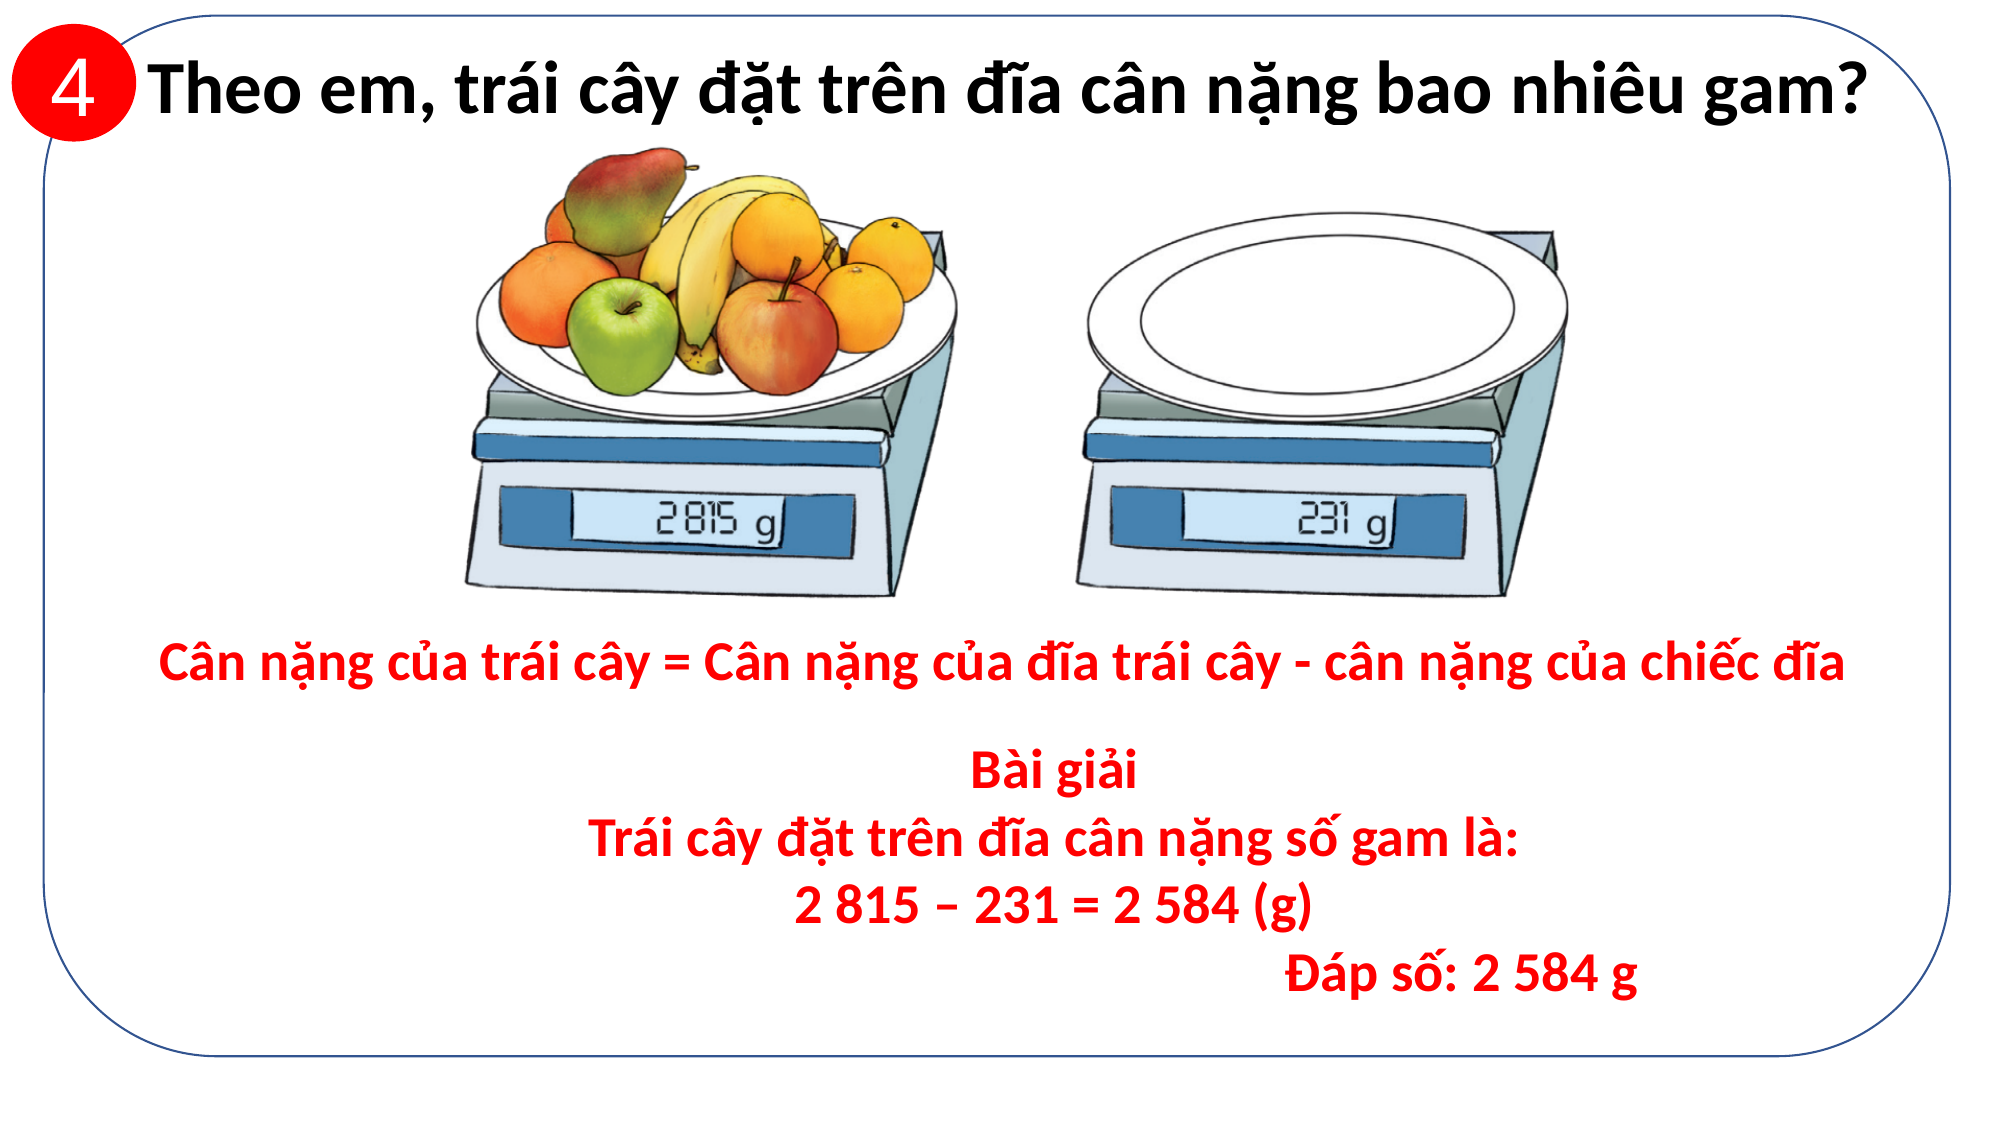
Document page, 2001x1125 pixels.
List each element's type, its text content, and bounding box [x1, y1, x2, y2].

text_box Cân nặng của trái cây = Cân nặng của đĩa trái cây - cân nặng của chiếc đĩa [76, 617, 1930, 700]
text_box [120, 36, 132, 61]
text_box Bài giải Trái cây đặt trên đĩa cân nặng số gam là: 2 815 – 231 = 2 584 (g) Đáp số: 2 584 g [456, 724, 1654, 1010]
text_box [143, 14, 1851, 31]
text_box Theo em, trái cây đặt trên đĩa cân nặng bao nhiêu gam? [132, 31, 1904, 136]
text_box 4 [12, 24, 132, 141]
text_box [42, 69, 1952, 1058]
picture [442, 125, 1569, 619]
